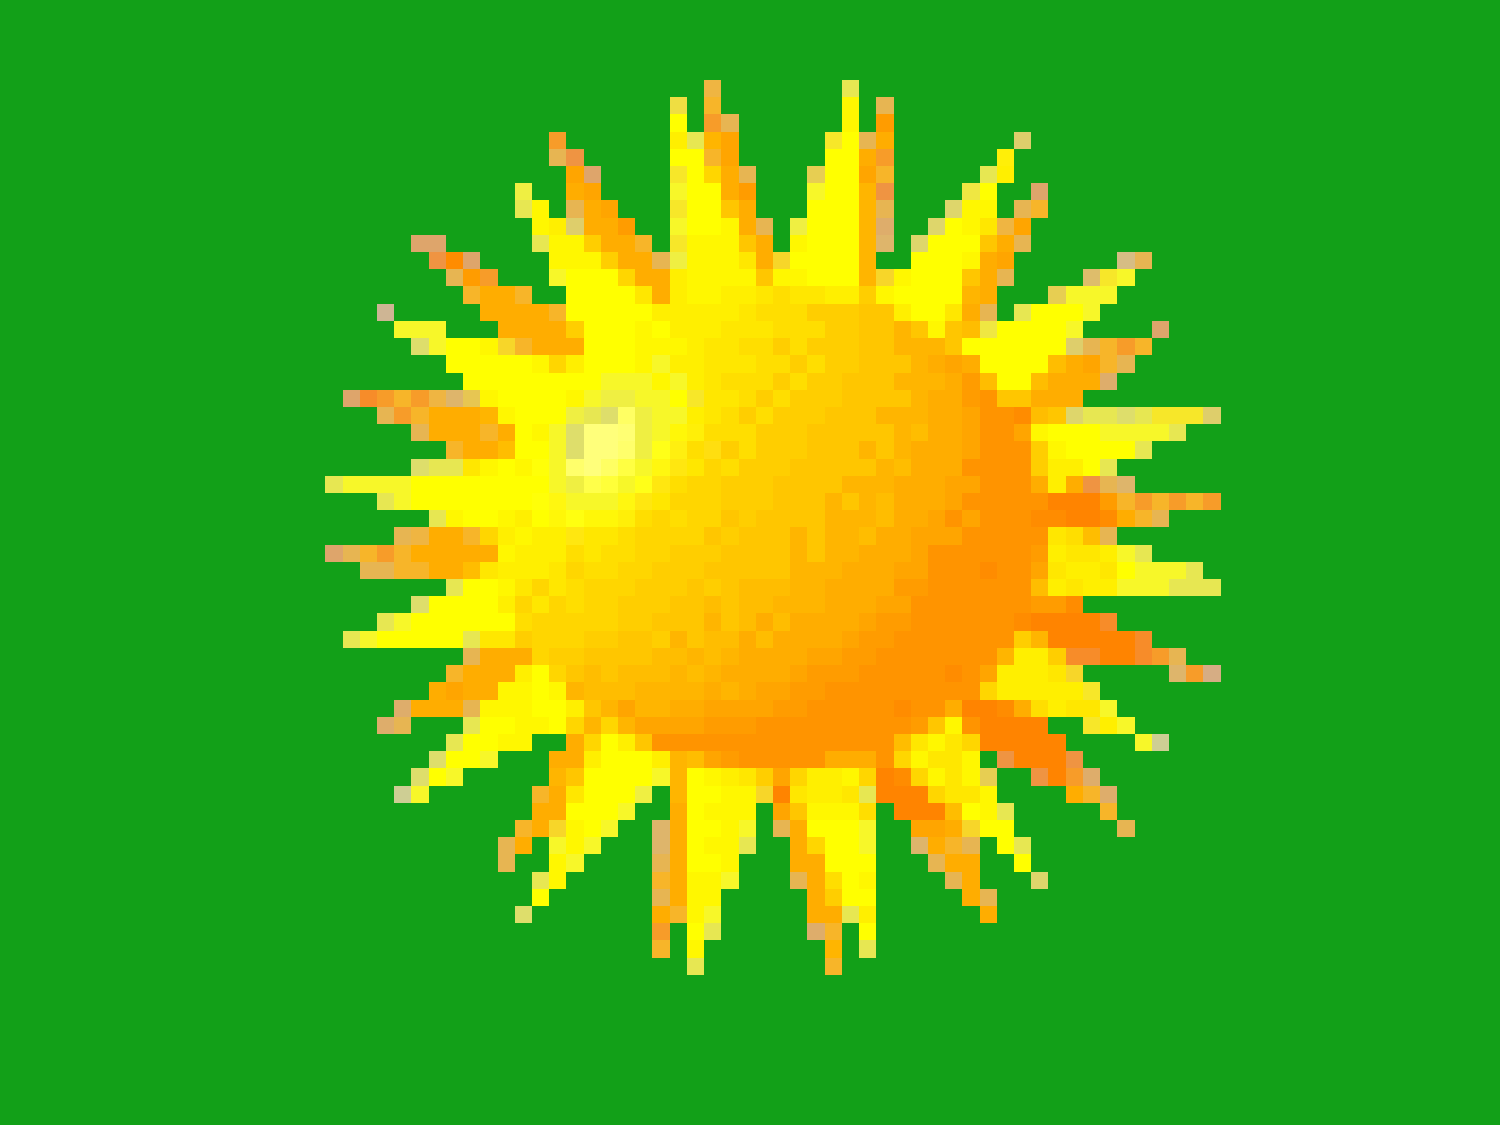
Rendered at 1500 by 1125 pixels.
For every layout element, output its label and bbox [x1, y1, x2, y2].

picture [257, 46, 1290, 1027]
